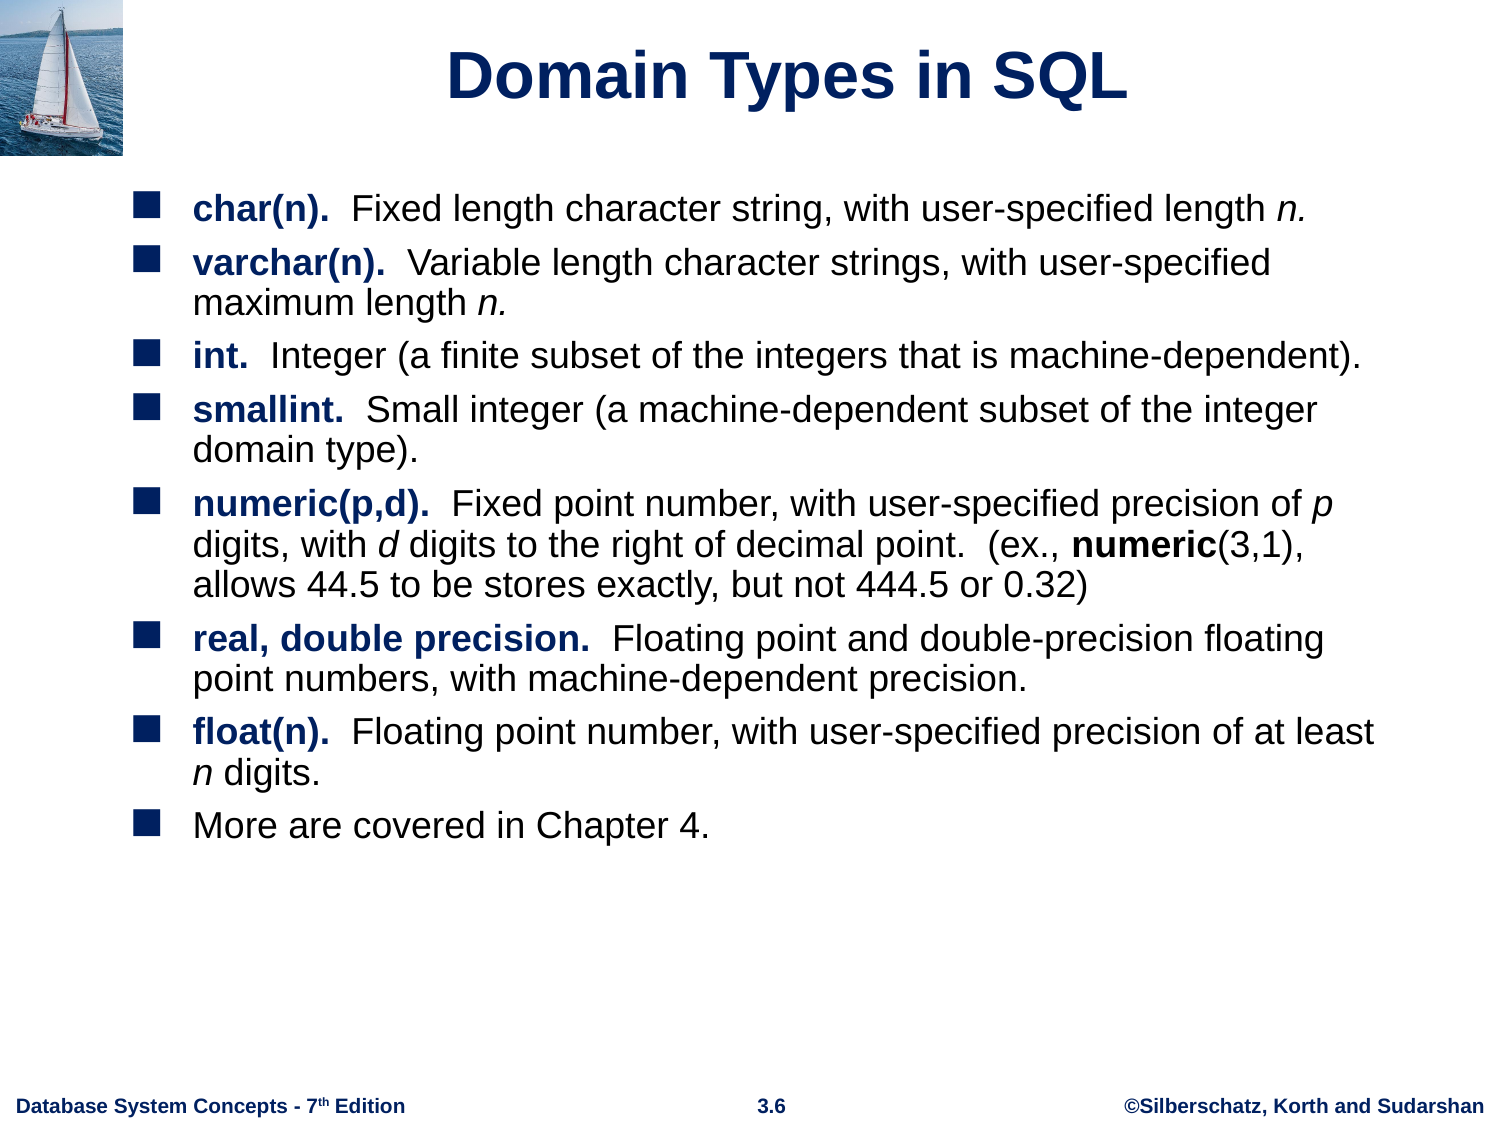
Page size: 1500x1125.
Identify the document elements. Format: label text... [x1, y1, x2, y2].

list char(n). Fixed length character string, with user-specified length n. varchar(n). Variable length character strings, with user-specified maximum length n. int. Integer (a finite subset of the integers that is machine-dependent). smallint. Small integer (a machine-dependent subset of the integer domain type). numeric(p,d). Fixed point number, with user-specified precision of p digits, with d digits to the right of decimal point. (ex., numeric(3,1), allows 44.5 to be stores exactly, but not 444.5 or 0.32) real, double precision. Floating point and double-precision floating point numbers, with machine-dependent precision. float(n). Floating point number, with user-specified precision of at least n digits. More are covered in Chapter 4. [121, 181, 1400, 982]
picture [0, 0, 123, 156]
title Domain Types in SQL [125, 18, 1452, 120]
